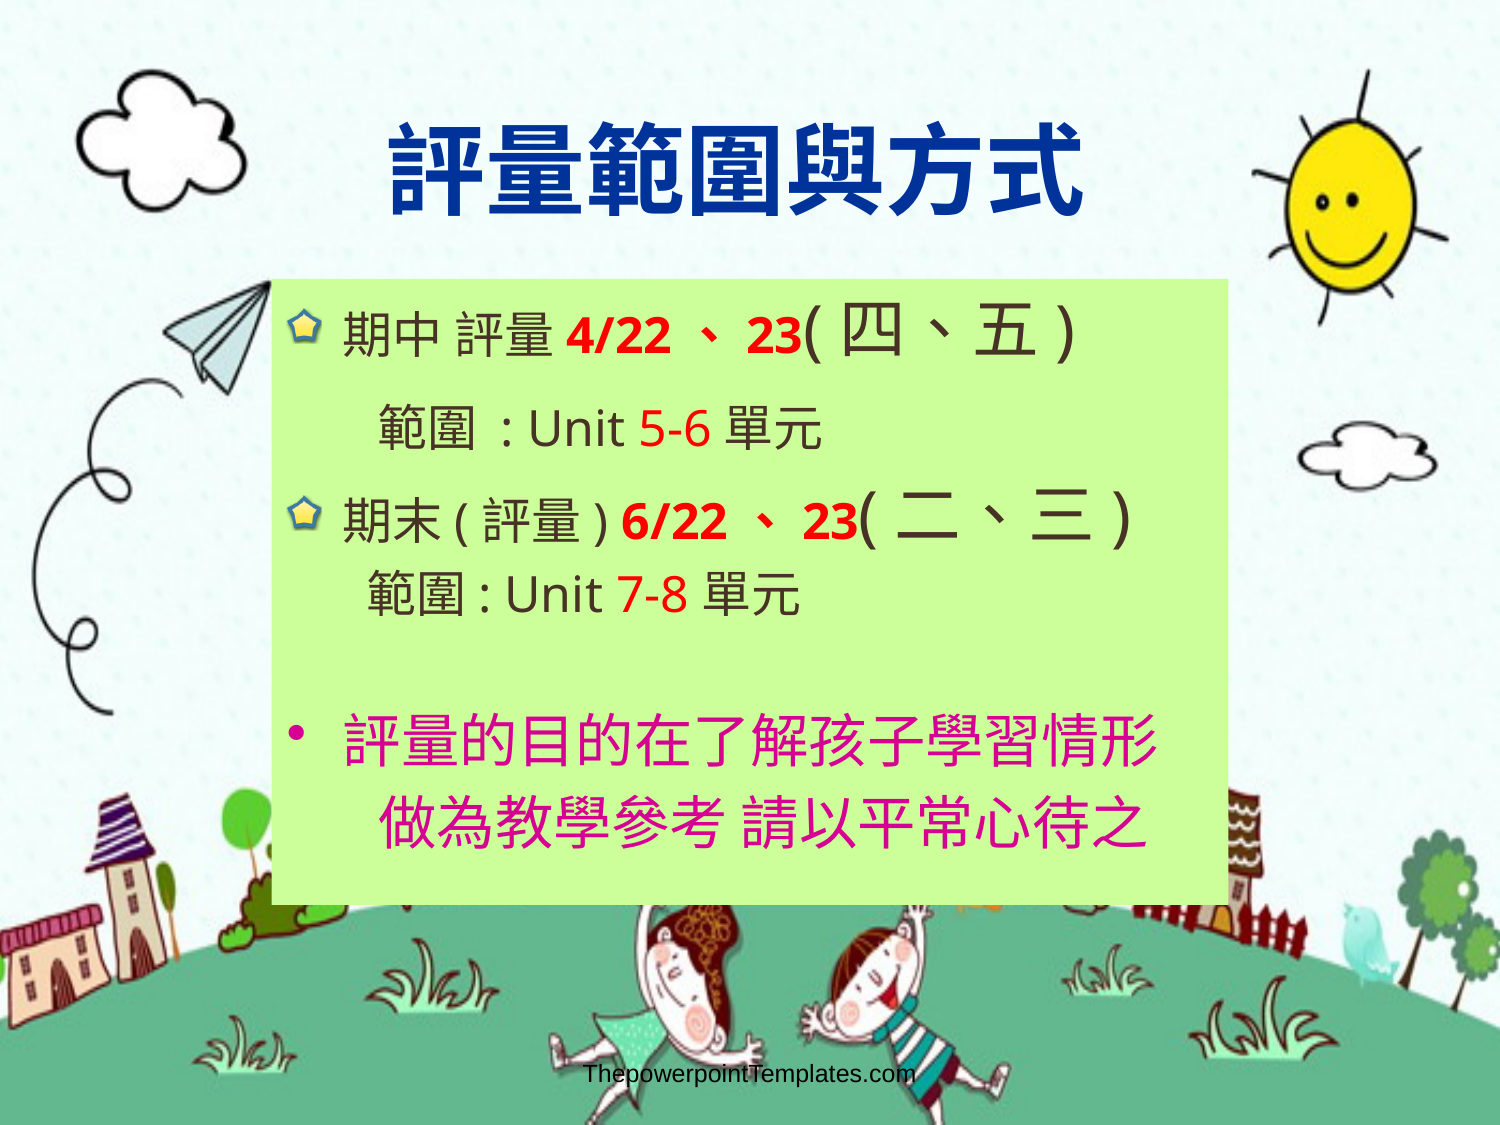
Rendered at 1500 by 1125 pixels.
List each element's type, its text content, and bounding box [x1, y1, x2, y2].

footer ThepowerpointTemplates.com [512, 1042, 988, 1103]
list 期中 評量4/22、23(四、五) 範圍 : Unit 5-6單元 期末(評量) 6/22、23(二、三) 範圍: Unit 7-8單元 評量的目的在了解孩子學習情形 做為教學參考 請以平常心待之 [271, 278, 1229, 905]
title 評量範圍與方式 [135, 98, 1336, 236]
picture [0, 0, 1500, 1125]
